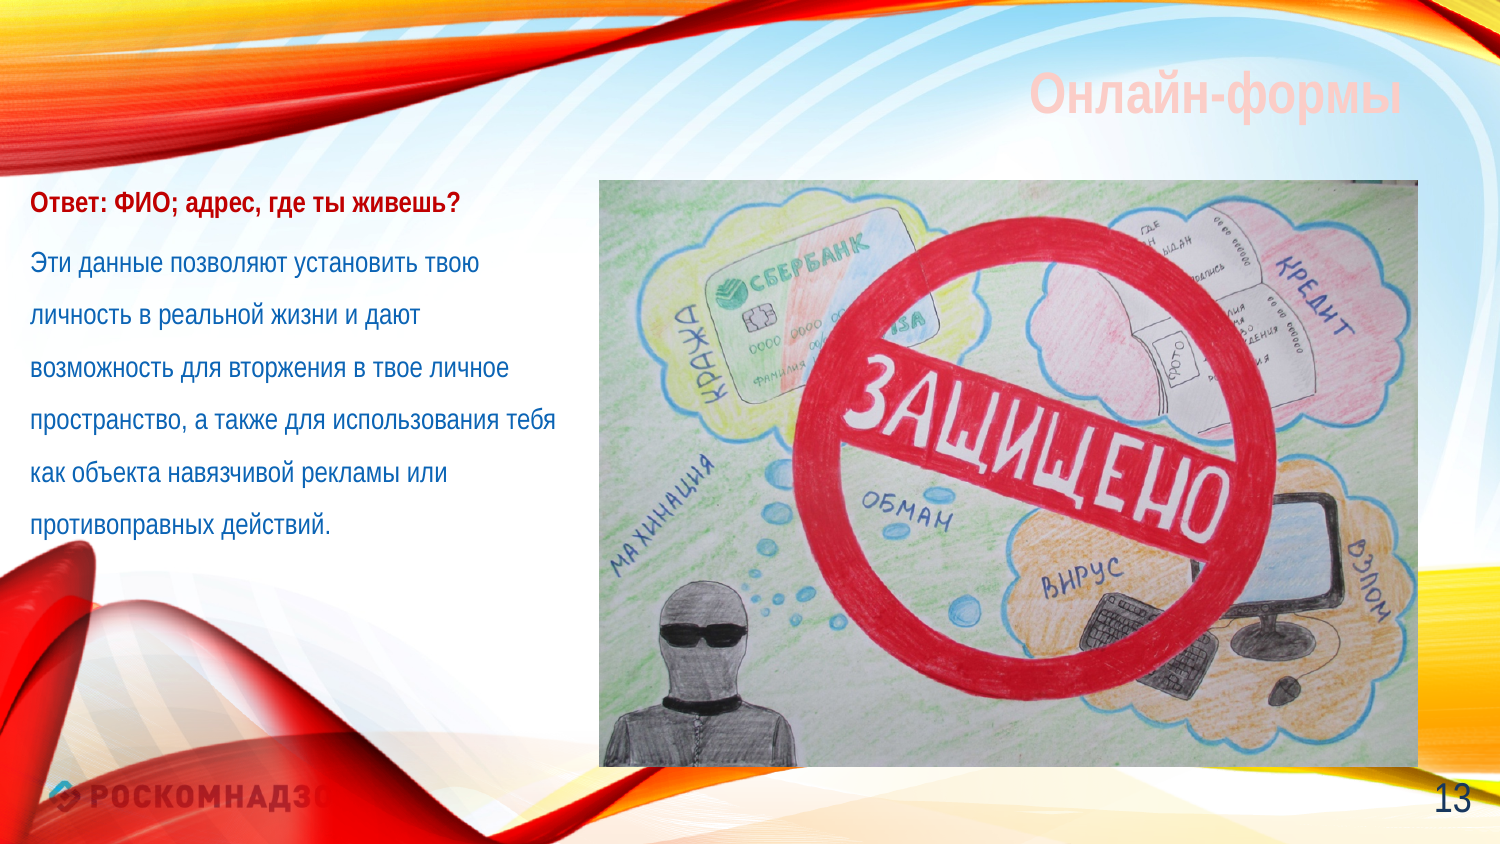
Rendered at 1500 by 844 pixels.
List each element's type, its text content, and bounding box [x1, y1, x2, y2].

text_box Онлайн-формы [758, 48, 1418, 180]
text_box Эти данные позволяют установить твою личность в реальной жизни и дают возможность для вторжения в твое личное пространство, а также для использования тебя как объекта навязчивой рекламы или противоправных действий. [15, 218, 573, 548]
slide_number 12 [1417, 766, 1487, 827]
text_box Ответ: ФИО; адрес, где ты живешь? [15, 175, 758, 226]
picture [0, 0, 1500, 844]
